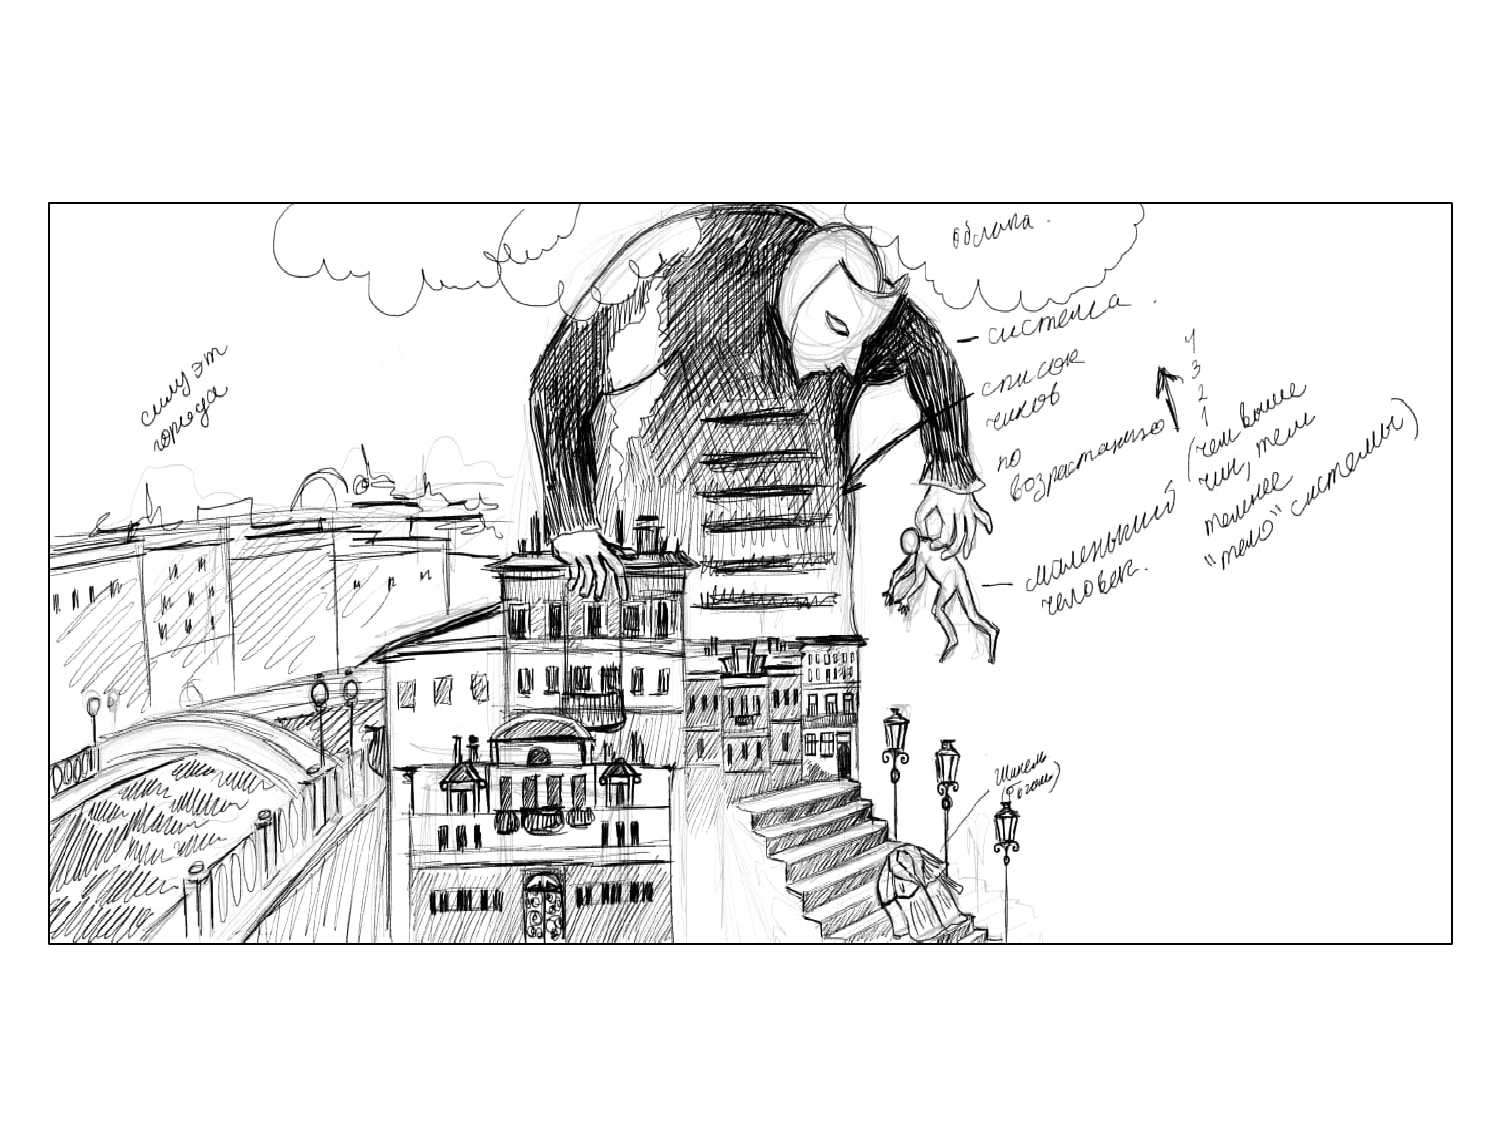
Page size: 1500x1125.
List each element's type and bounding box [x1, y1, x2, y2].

picture [50, 204, 1451, 944]
